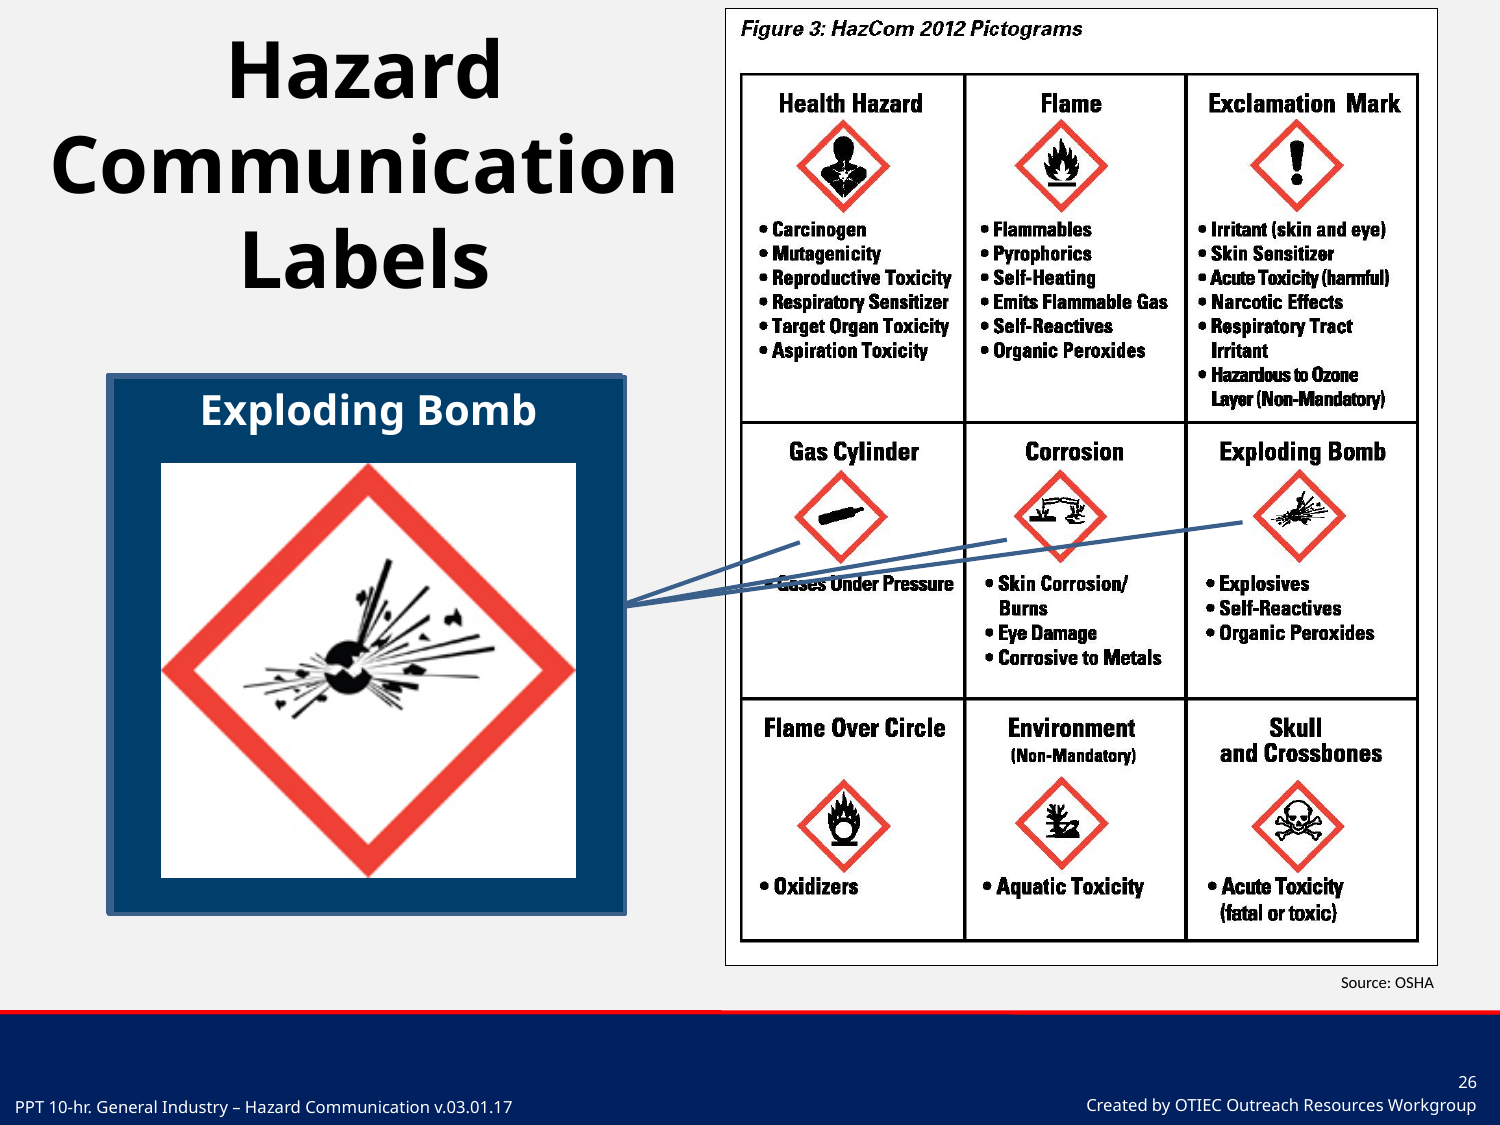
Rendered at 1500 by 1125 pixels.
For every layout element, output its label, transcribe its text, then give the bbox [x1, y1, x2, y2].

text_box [111, 376, 625, 915]
picture [725, 8, 1439, 966]
title Hazard Communication Labels [8, 12, 721, 313]
text_box Source: OSHA [1274, 964, 1450, 999]
